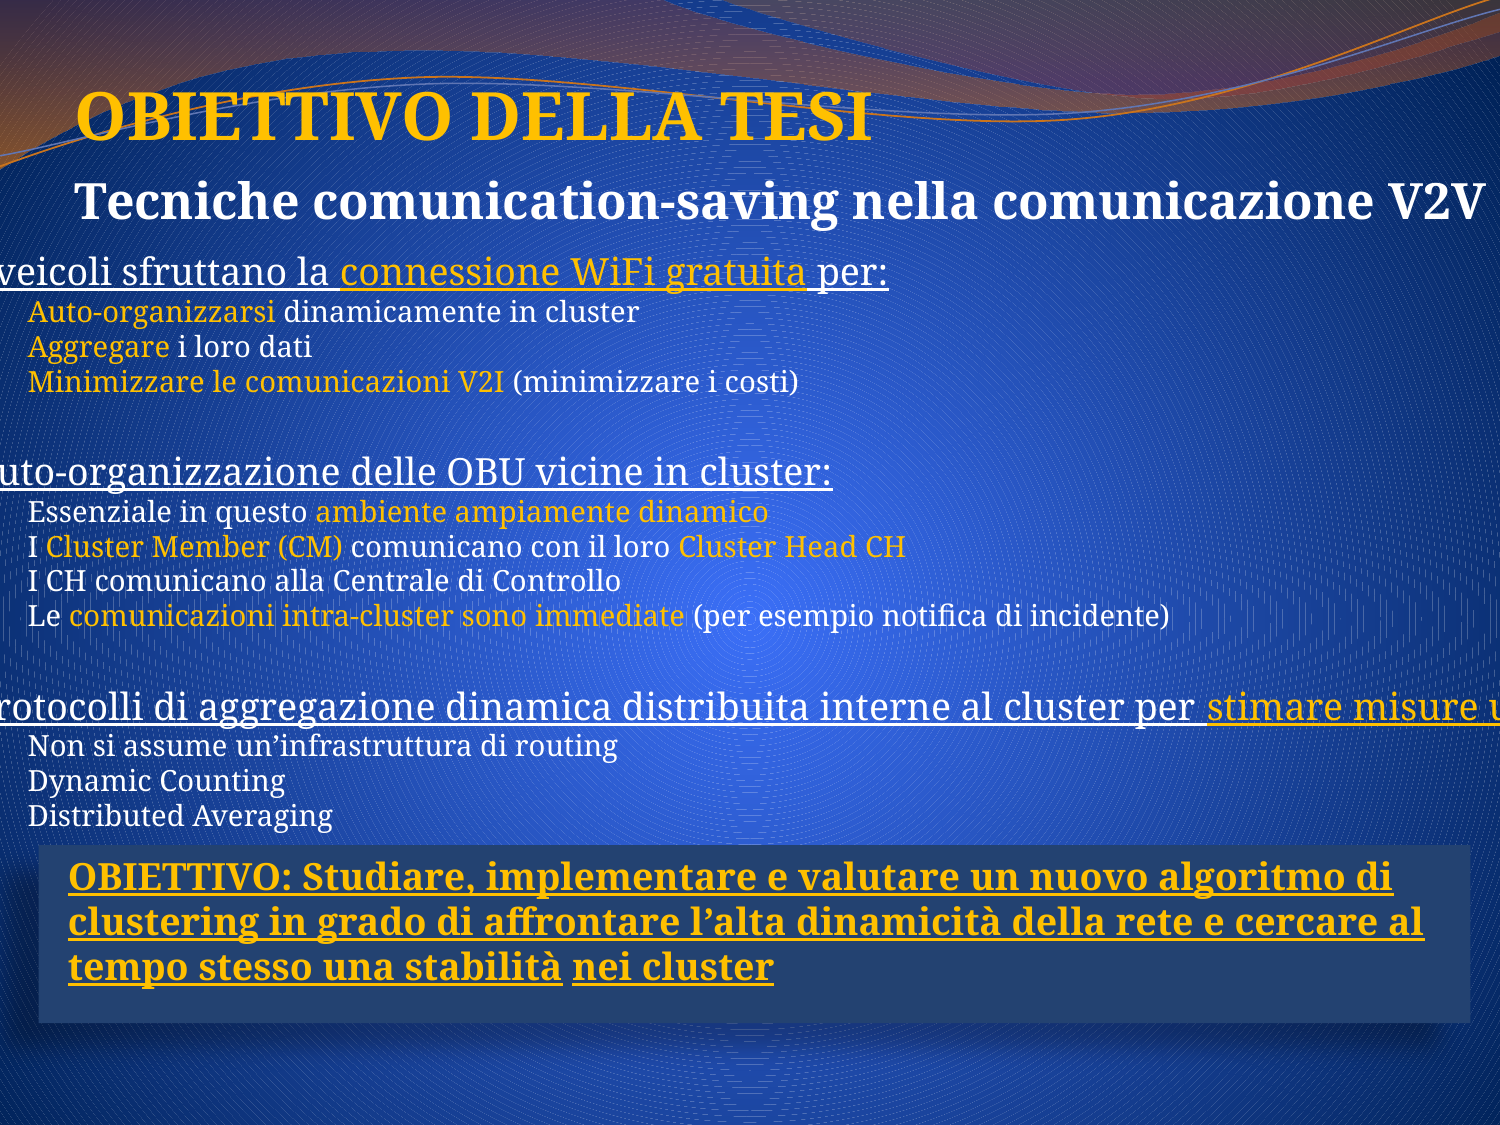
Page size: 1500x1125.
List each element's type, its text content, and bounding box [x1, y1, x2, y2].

text_box Tecniche comunication-saving nella comunicazione V2V [60, 162, 1500, 237]
text_box [37, 843, 1473, 1025]
text_box OBIETTIVO: Studiare, implementare e valutare un nuovo algoritmo di clustering in grado di affrontare l’alta dinamicità della rete e cercare al tempo stesso una stabilità nei cluster [53, 845, 1457, 995]
text_box OBIETTIVO DELLA TESI [59, 66, 889, 161]
text_box I veicoli sfruttano la connessione WiFi gratuita per: Auto-organizzarsi dinamicamente in cluster Aggregare i loro dati Minimizzare le comunicazioni V2I (minimizzare i costi) Auto-organizzazione delle OBU vicine in cluster: Essenziale in questo ambiente ampiamente dinamico I Cluster Member (CM) comunicano con il loro Cluster Head CH I CH comunicano alla Centrale di Controllo Le comunicazioni intra-cluster sono immediate (per esempio notifica di incidente) Protocolli di aggregazione dinamica distribuita interne al cluster per stimare misure utili : Non si assume un’infrastruttura di routing Dynamic Counting Distributed Averaging [0, 240, 1500, 840]
